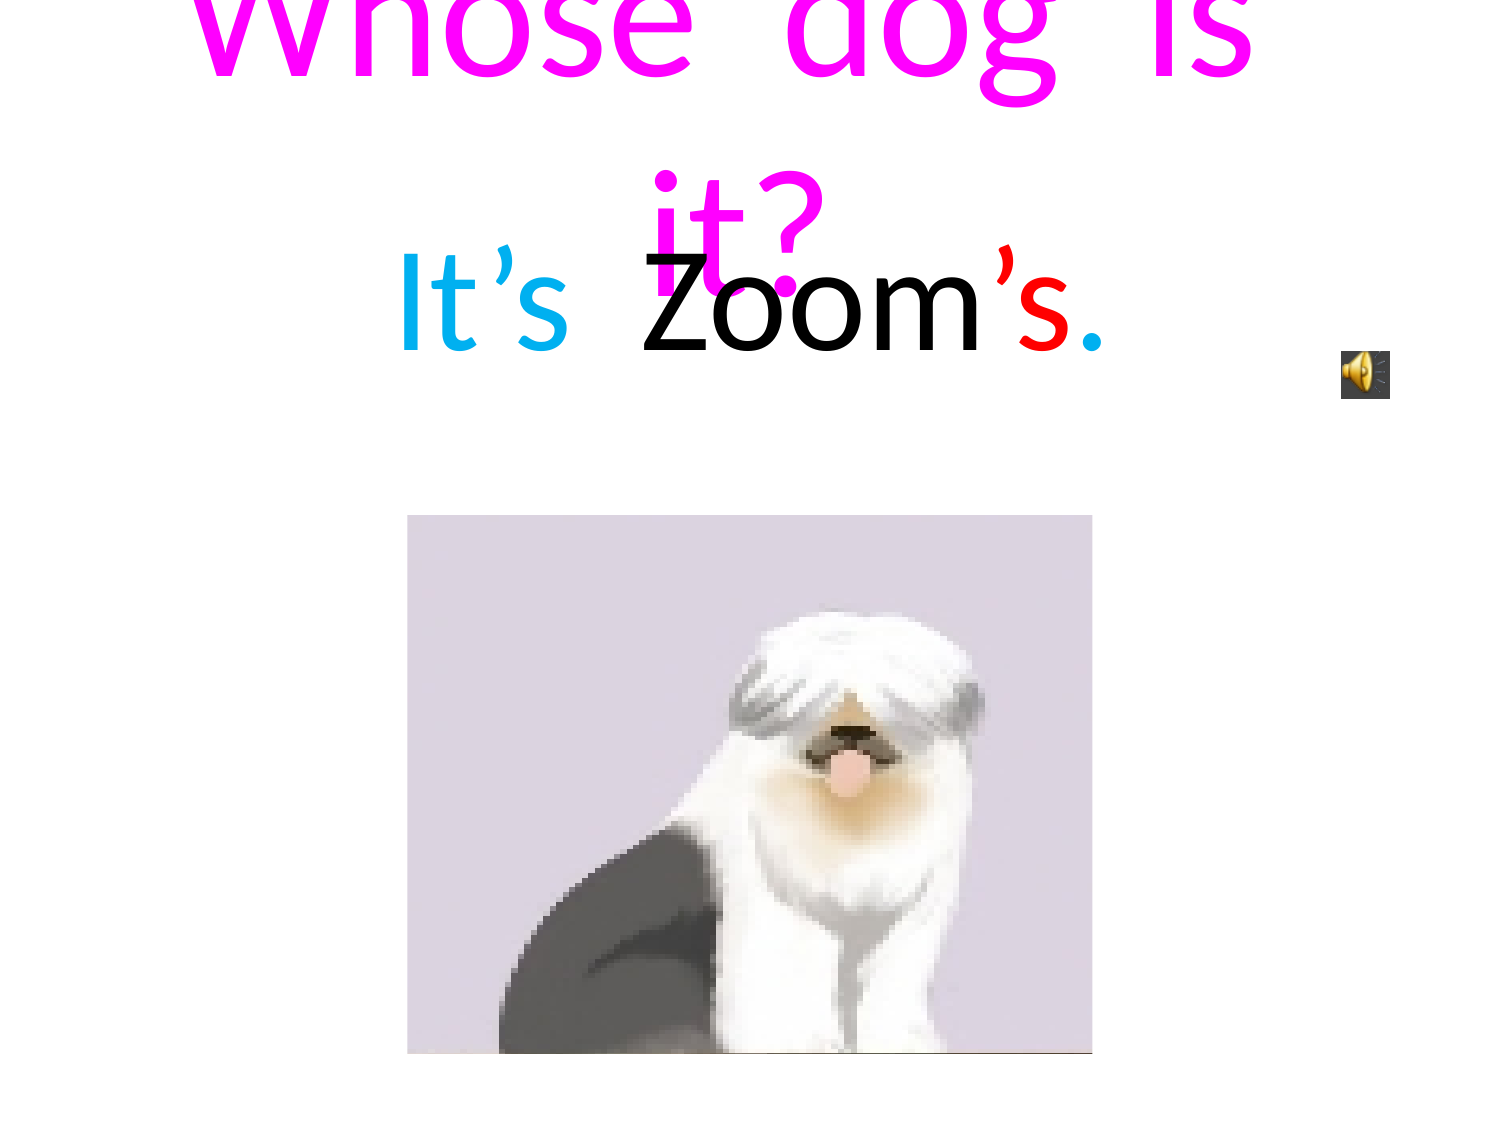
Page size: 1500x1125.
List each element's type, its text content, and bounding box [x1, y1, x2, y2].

title Whose dog is it? [64, 19, 1415, 207]
picture [1340, 349, 1391, 401]
picture [407, 514, 1093, 1054]
text_box It’s Zoom’s. [76, 196, 1427, 384]
